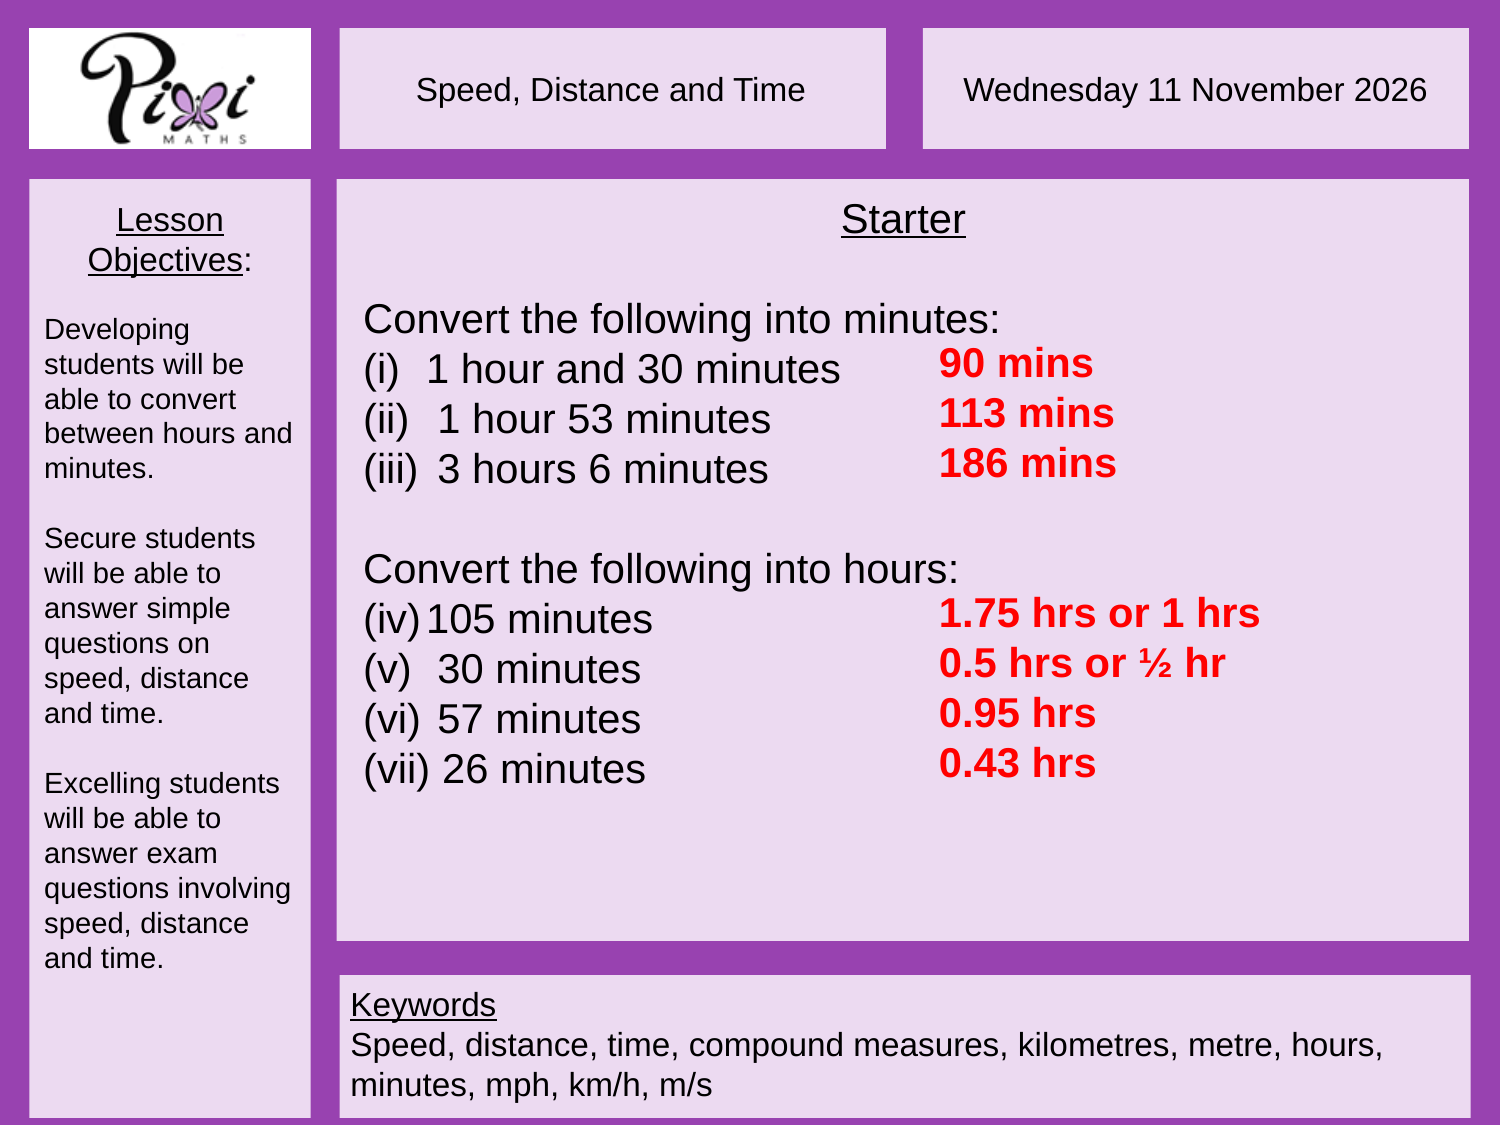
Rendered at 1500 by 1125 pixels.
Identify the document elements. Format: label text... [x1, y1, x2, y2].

text_box Starter Convert the following into minutes: 1 hour and 30 minutes 1 hour 53 minutes 3 hours 6 minutes Convert the following into hours: 105 minutes 30 minutes 57 minutes 26 minutes [348, 184, 1459, 800]
picture [0, 0, 1500, 1125]
